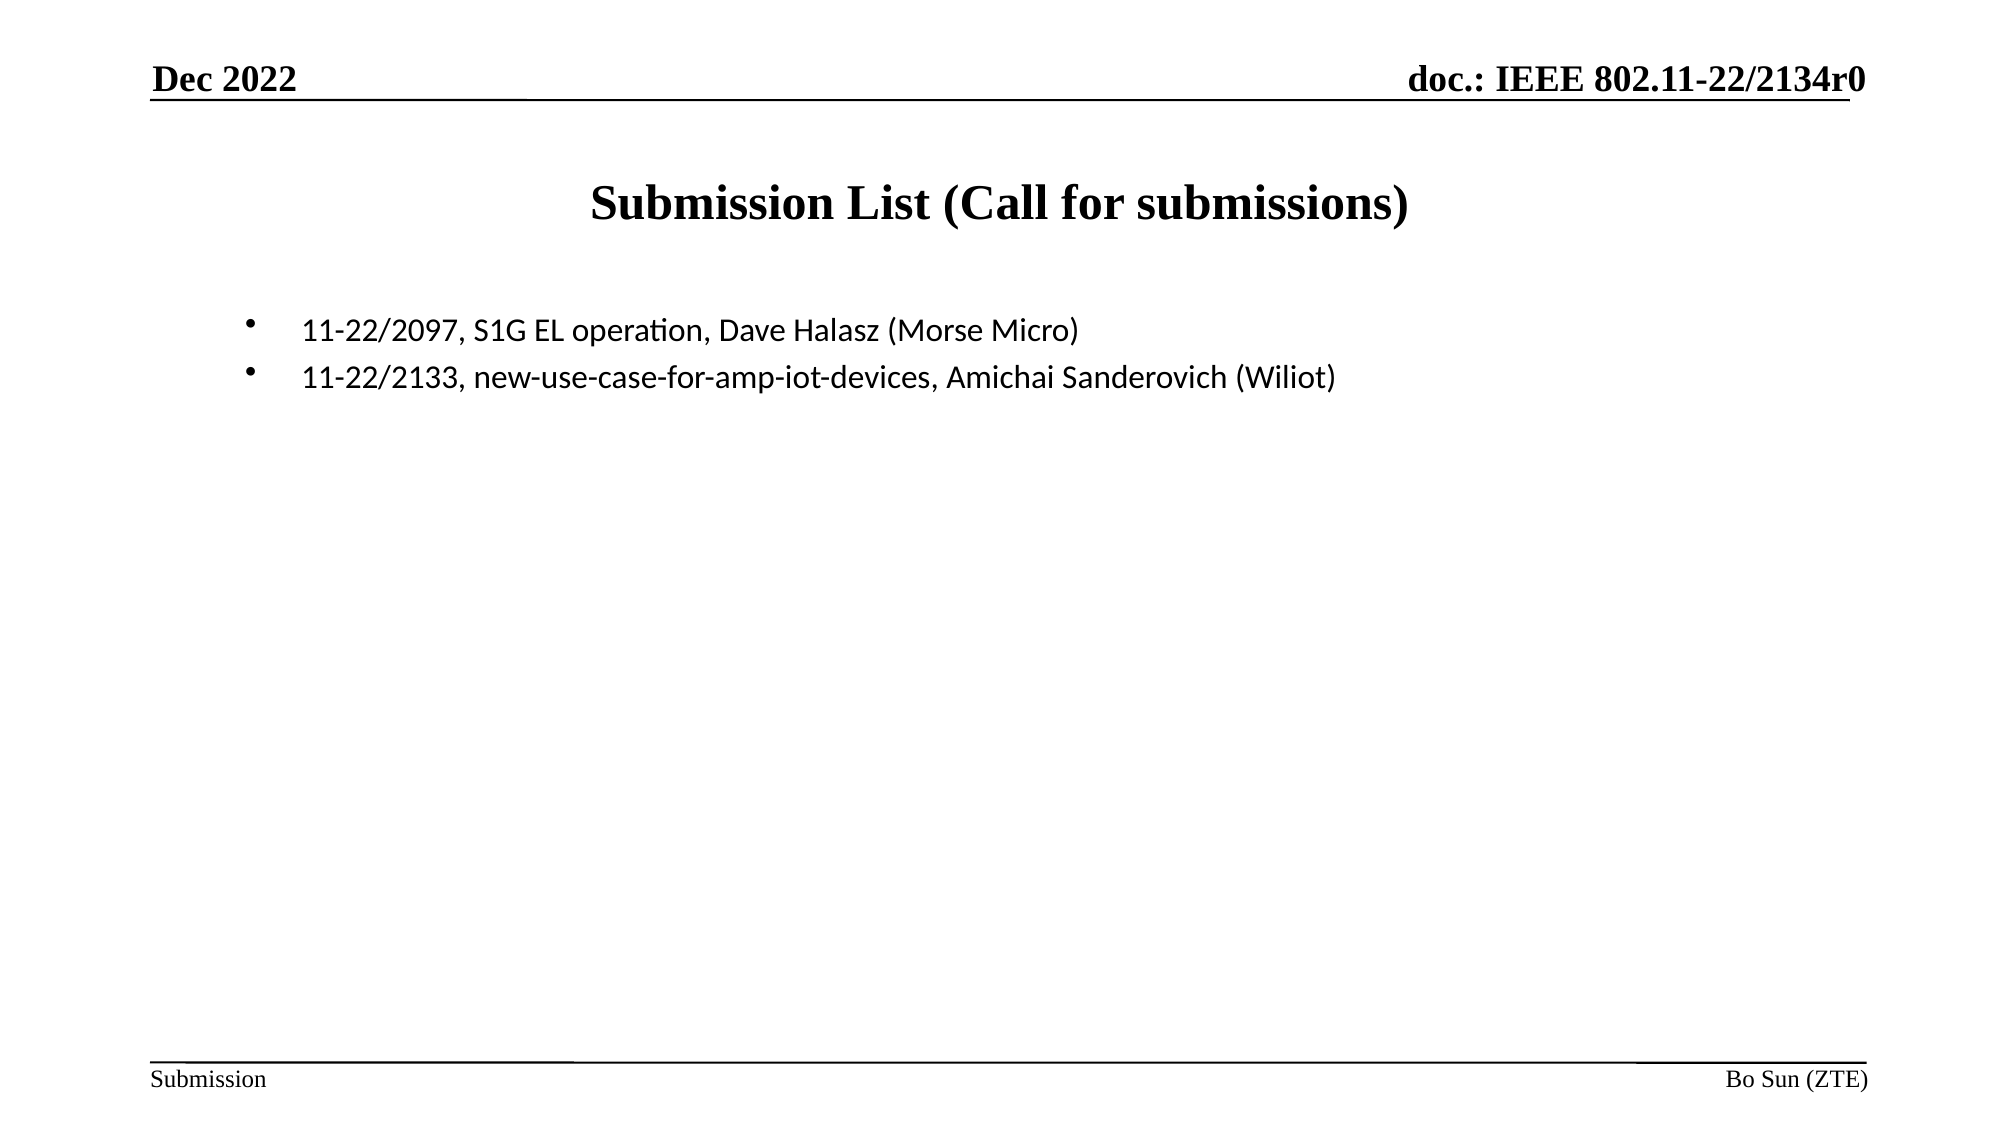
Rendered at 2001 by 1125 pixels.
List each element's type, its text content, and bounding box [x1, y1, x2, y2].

title Submission List (Call for submissions) [149, 112, 1850, 288]
footer Bo Sun (ZTE) [1171, 1061, 1869, 1093]
list 11-22/2097, S1G EL operation, Dave Halasz (Morse Micro) 11-22/2133, new-use-case-for-amp-iot-devices, Amichai Sanderovich (Wiliot) [154, 299, 1831, 1051]
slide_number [152, 54, 563, 100]
